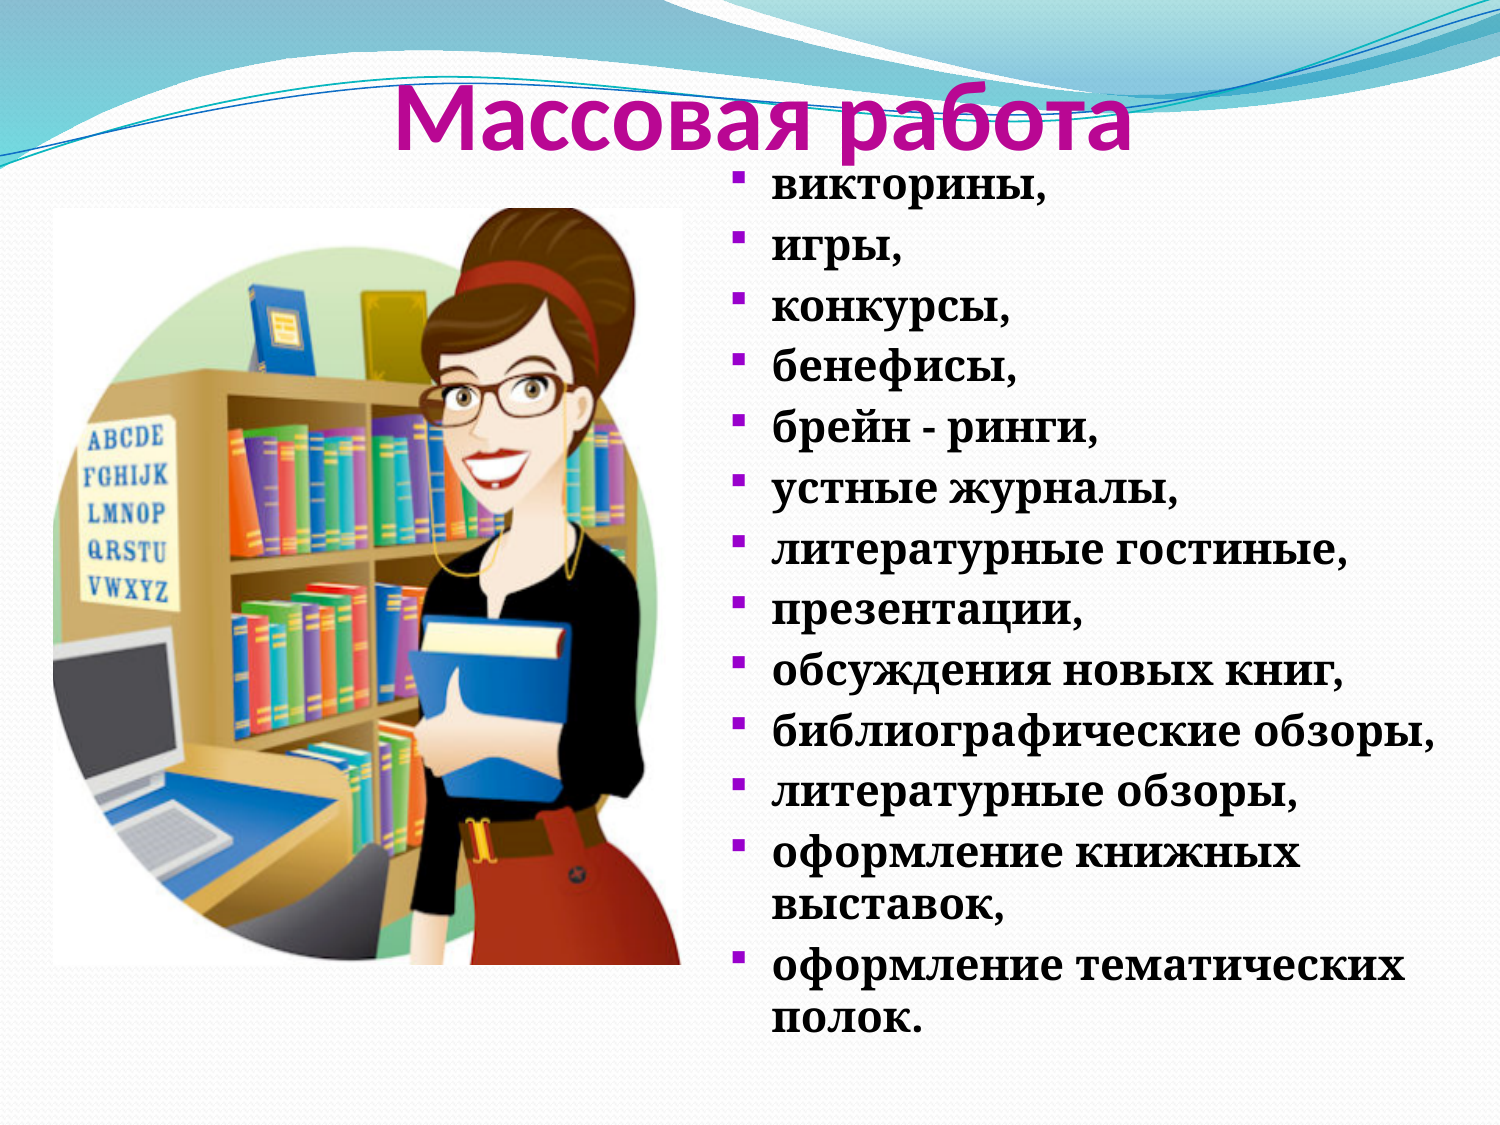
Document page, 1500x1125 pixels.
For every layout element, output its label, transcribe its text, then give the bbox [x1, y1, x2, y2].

picture [52, 207, 684, 965]
list викторины, игры, конкурсы, бенефисы, брейн - ринги, устные журналы, литературные гостиные, презентации, обсуждения новых книг, библиографические обзоры, литературные обзоры, оформление книжных выставок, оформление тематических полок. [714, 149, 1471, 1071]
title Массовая работа [88, 42, 1439, 171]
